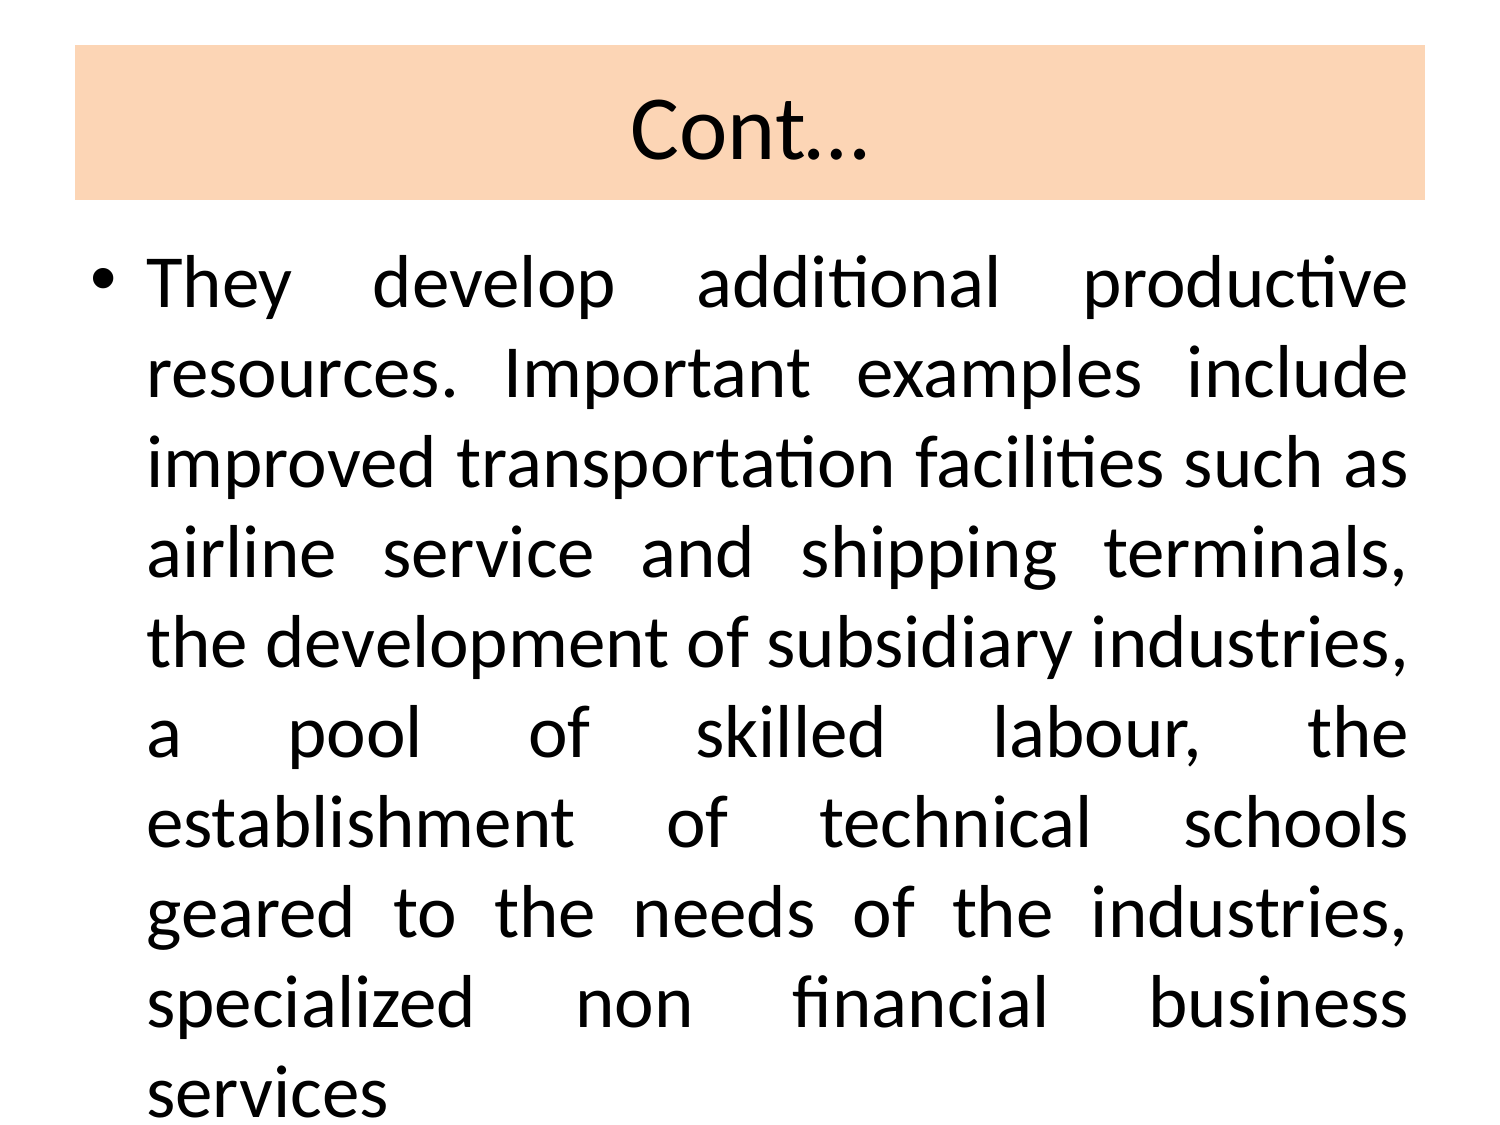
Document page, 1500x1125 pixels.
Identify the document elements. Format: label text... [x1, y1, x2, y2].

list They develop additional productive resources. Important examples include improved transportation facilities such as airline service and shipping terminals, the development of subsidiary industries, a pool of skilled labour, the establishment of technical schools geared to the needs of the industries, specialized non financial business services [75, 224, 1425, 1005]
title Cont… [75, 45, 1425, 200]
